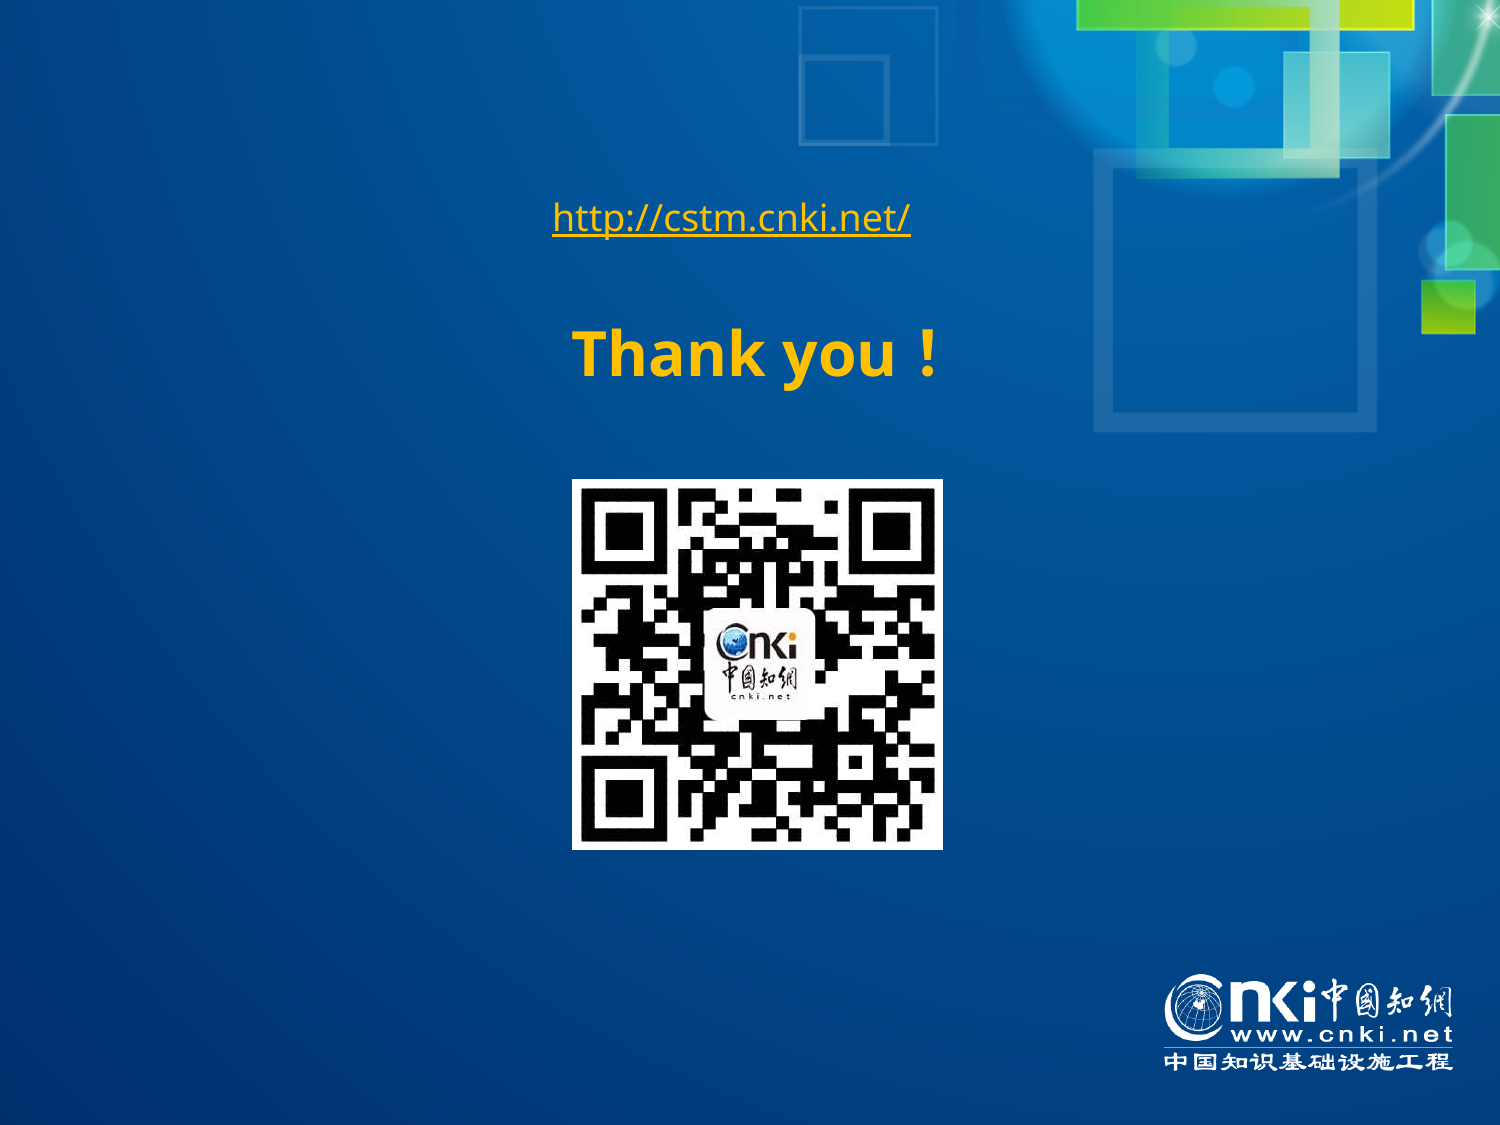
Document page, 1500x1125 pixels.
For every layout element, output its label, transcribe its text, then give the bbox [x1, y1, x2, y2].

title Thank you！ [442, 302, 1105, 476]
picture [0, 0, 1500, 1125]
text_box http://cstm.cnki.net/ [537, 172, 1223, 246]
